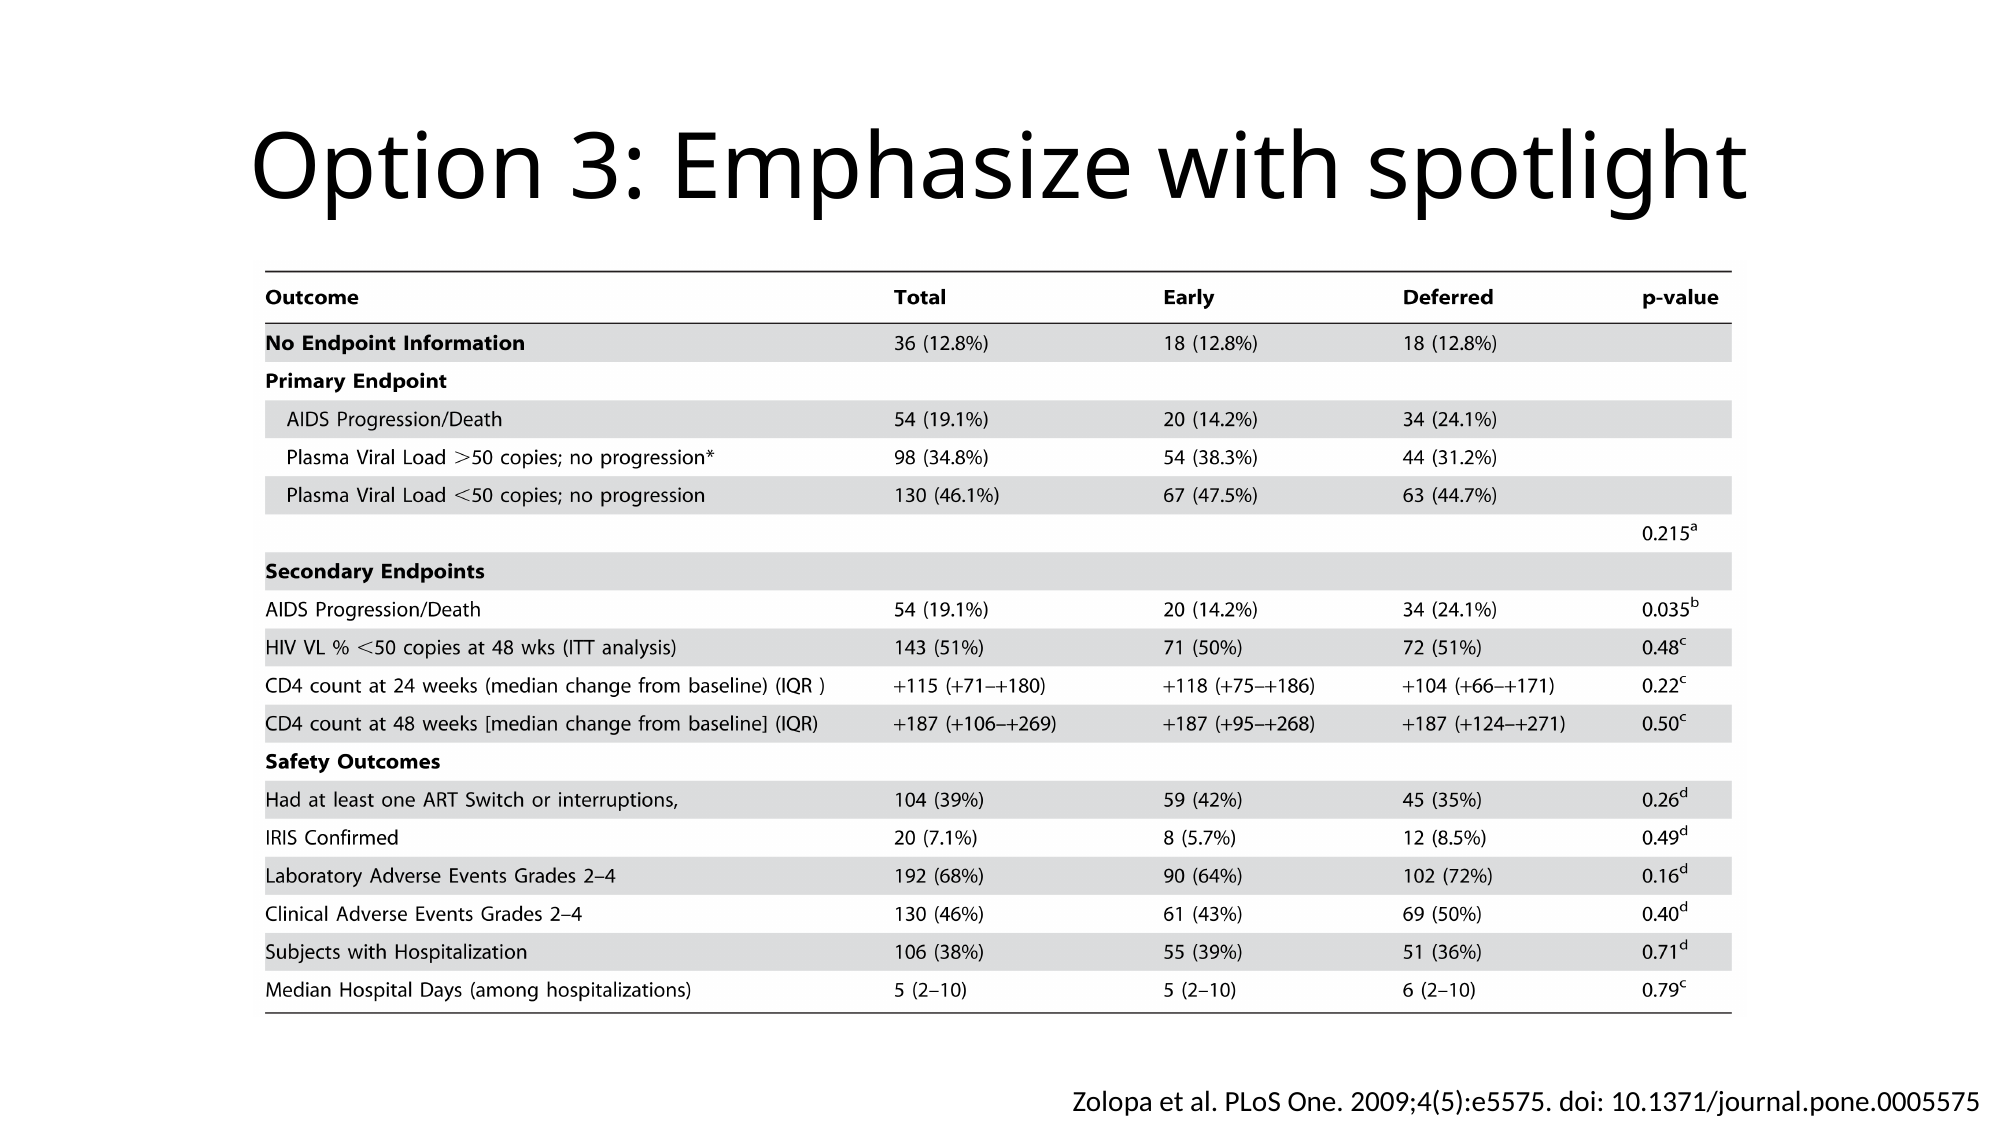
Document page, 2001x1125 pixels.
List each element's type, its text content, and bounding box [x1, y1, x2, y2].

picture [253, 260, 1747, 1017]
text_box Zolopa et al. PLoS One. 2009;4(5):e5575. doi: 10.1371/journal.pone.0005575 [1058, 1074, 2000, 1125]
title Option 3: Emphasize with spotlight [137, 59, 1863, 278]
